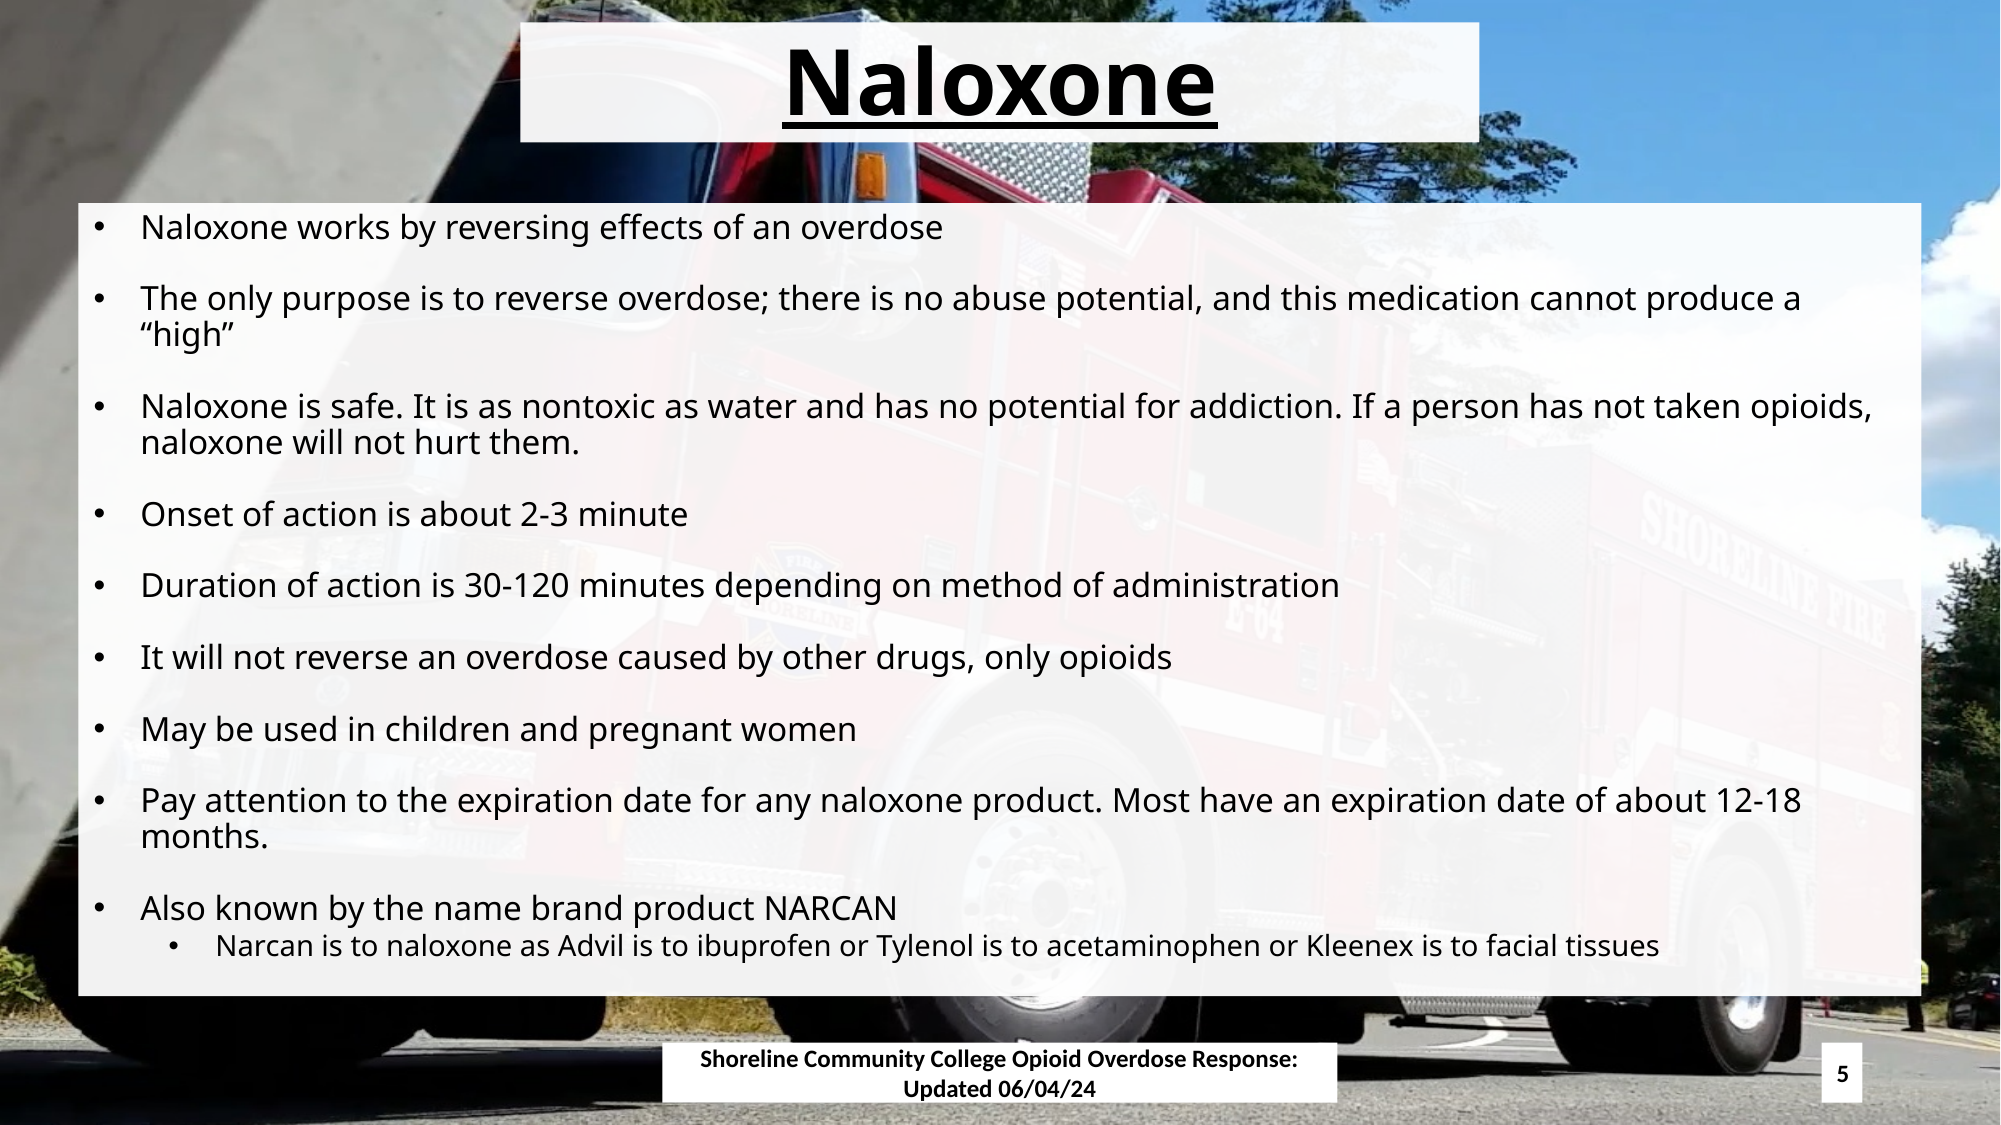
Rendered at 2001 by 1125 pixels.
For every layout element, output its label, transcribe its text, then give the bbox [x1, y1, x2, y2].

title Naloxone [520, 22, 1480, 143]
text_box Naloxone works by reversing effects of an overdose The only purpose is to reverse overdose; there is no abuse potential, and this medication cannot produce a “high” Naloxone is safe. It is as nontoxic as water and has no potential for addiction. If a person has not taken opioids, naloxone will not hurt them. Onset of action is about 2-3 minute Duration of action is 30-120 minutes depending on method of administration It will not reverse an overdose caused by other drugs, only opioids May be used in children and pregnant women Pay attention to the expiration date for any naloxone product. Most have an expiration date of about 12-18 months. Also known by the name brand product NARCAN Narcan is to naloxone as Advil is to ibuprofen or Tylenol is to acetaminophen or Kleenex is to facial tissues [78, 203, 1922, 997]
slide_number 5 [1821, 1042, 1863, 1103]
footer Shoreline Community College Opioid Overdose Response: Updated 06/04/24 [662, 1042, 1338, 1103]
picture [0, 0, 2001, 1125]
